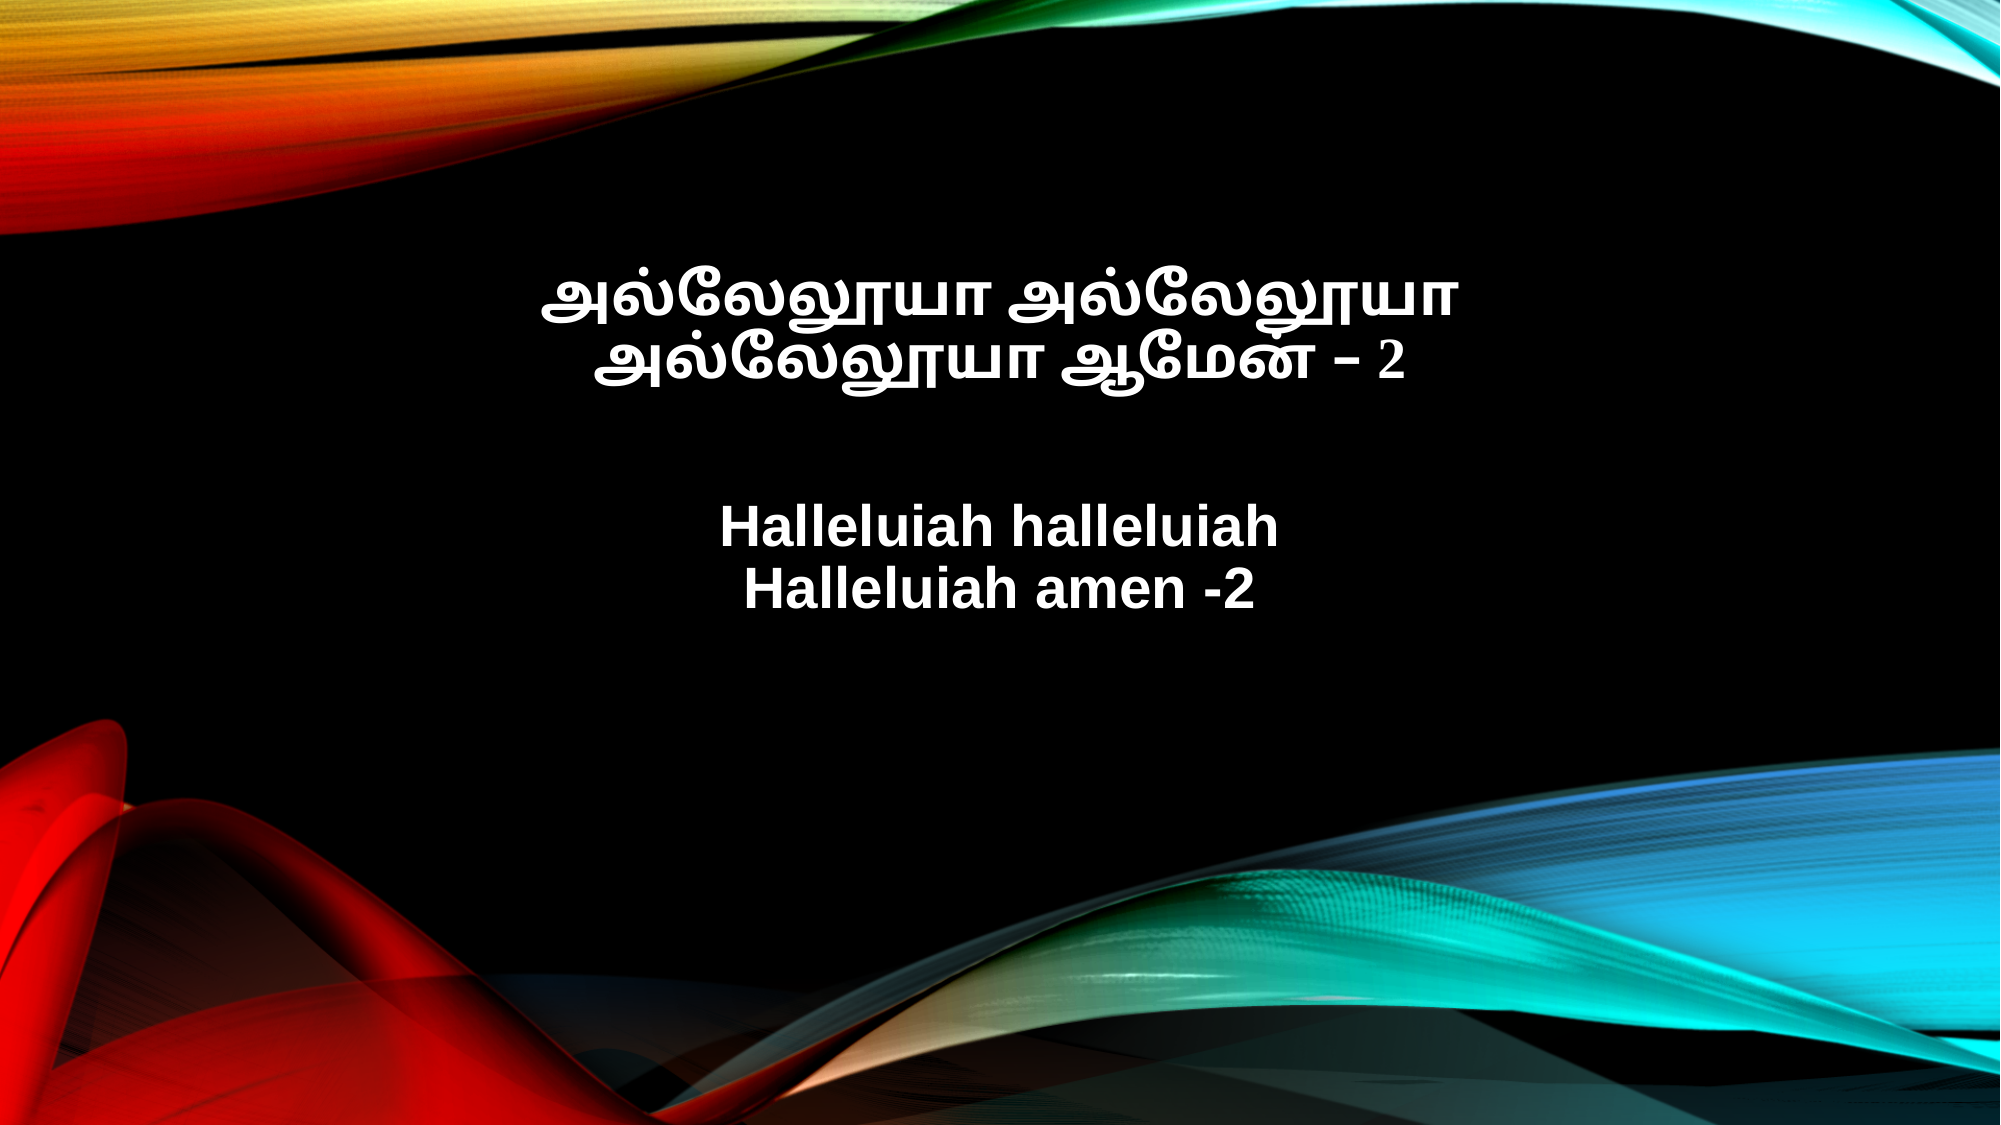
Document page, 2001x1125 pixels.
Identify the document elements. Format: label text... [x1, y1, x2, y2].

subtitle அல்லேலூயா அல்லேலூயா அல்லேலூயா ஆமேன் – 2 Halleluiah halleluiah Halleluiah amen -2 [0, 0, 2000, 1125]
